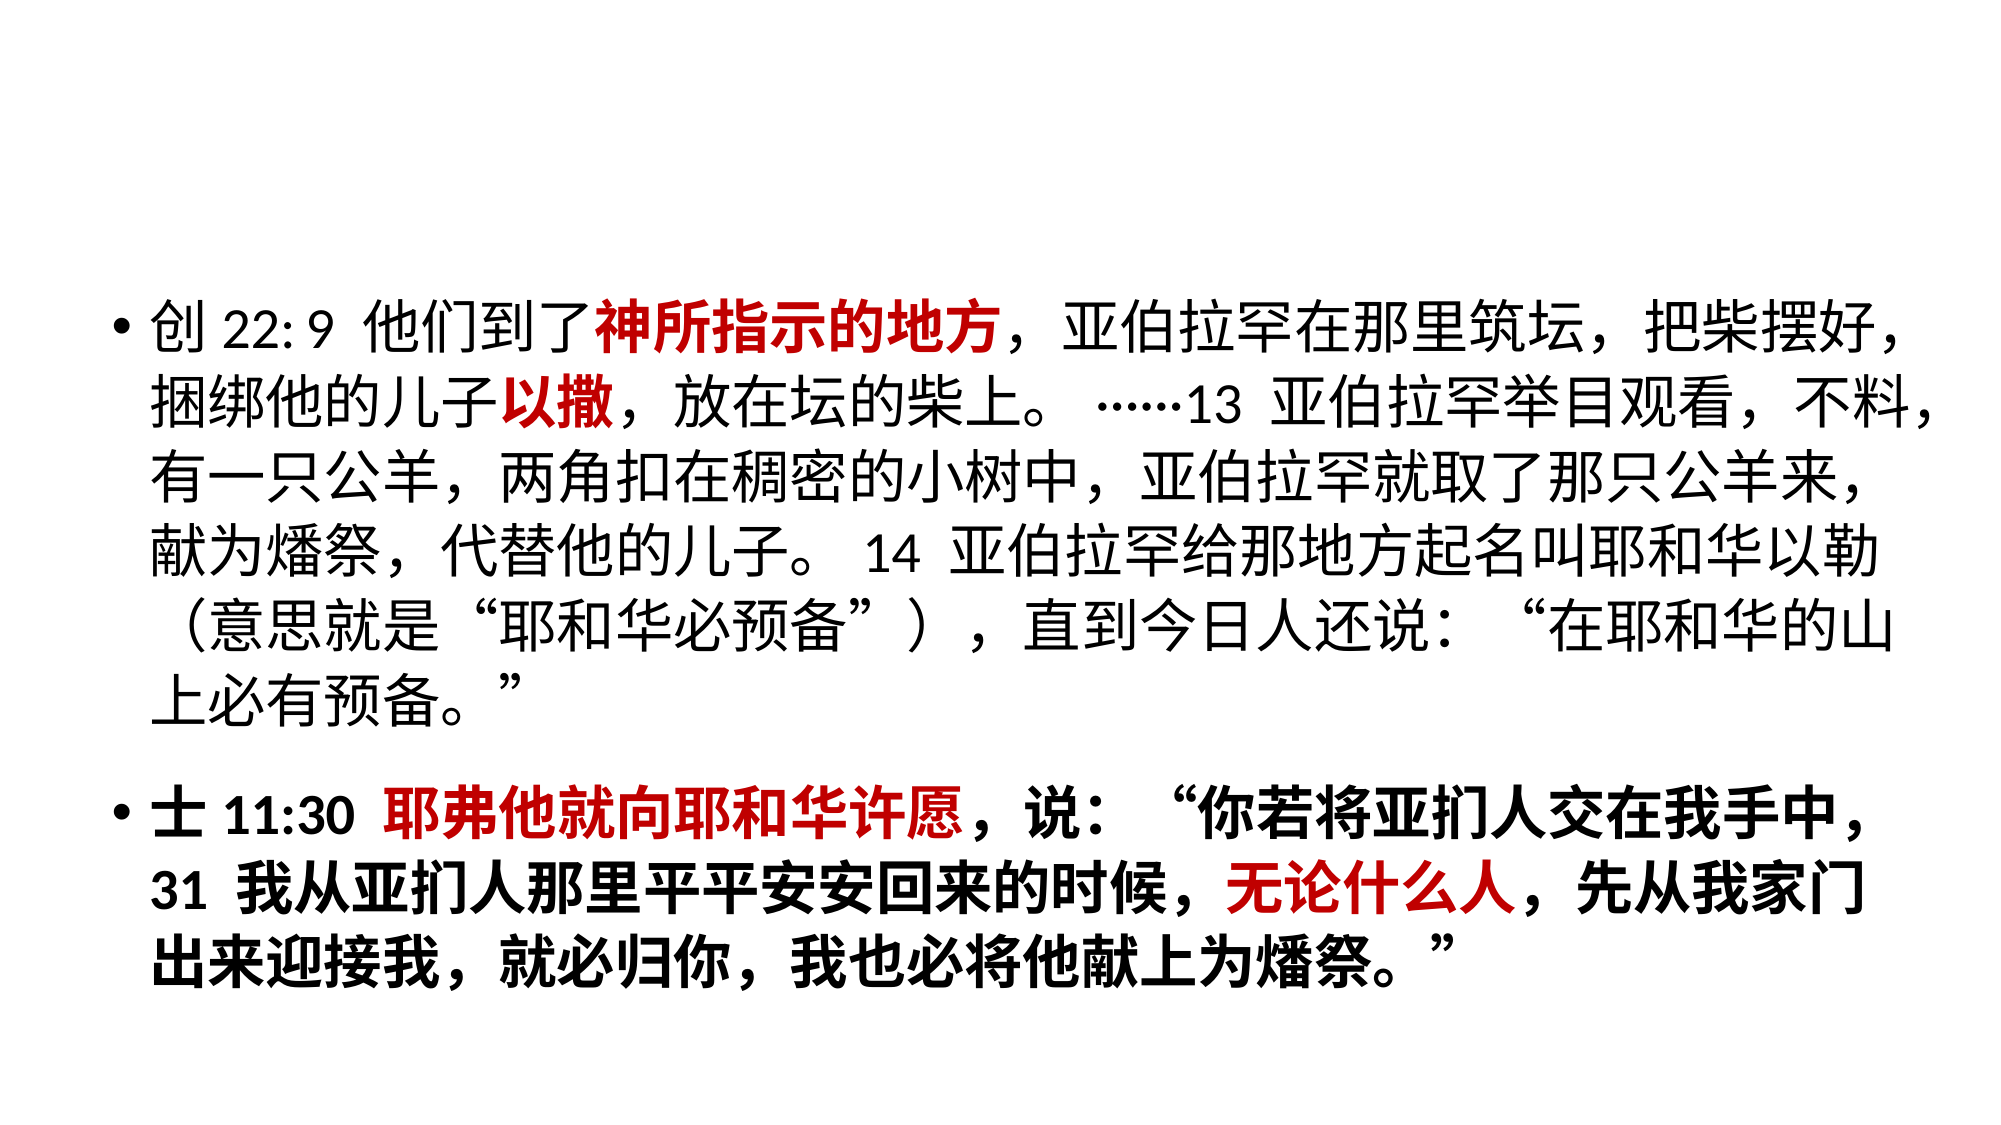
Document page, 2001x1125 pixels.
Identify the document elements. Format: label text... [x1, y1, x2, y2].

list 创22: 9 他们到了神所指示的地方，亚伯拉罕在那里筑坛，把柴摆好，捆绑他的儿子以撒，放在坛的柴上。······13 亚伯拉罕举目观看，不料，有一只公羊，两角扣在稠密的小树中，亚伯拉罕就取了那只公羊来，献为燔祭，代替他的儿子。14 亚伯拉罕给那地方起名叫耶和华以勒（意思就是“耶和华必预备”），直到今日人还说：“在耶和华的山上必有预备。” 士11:30 耶弗他就向耶和华许愿，说：“你若将亚扪人交在我手中，31 我从亚扪人那里平平安安回来的时候，无论什么人，先从我家门出来迎接我，就必归你，我也必将他献上为燔祭。” [96, 278, 1927, 1075]
